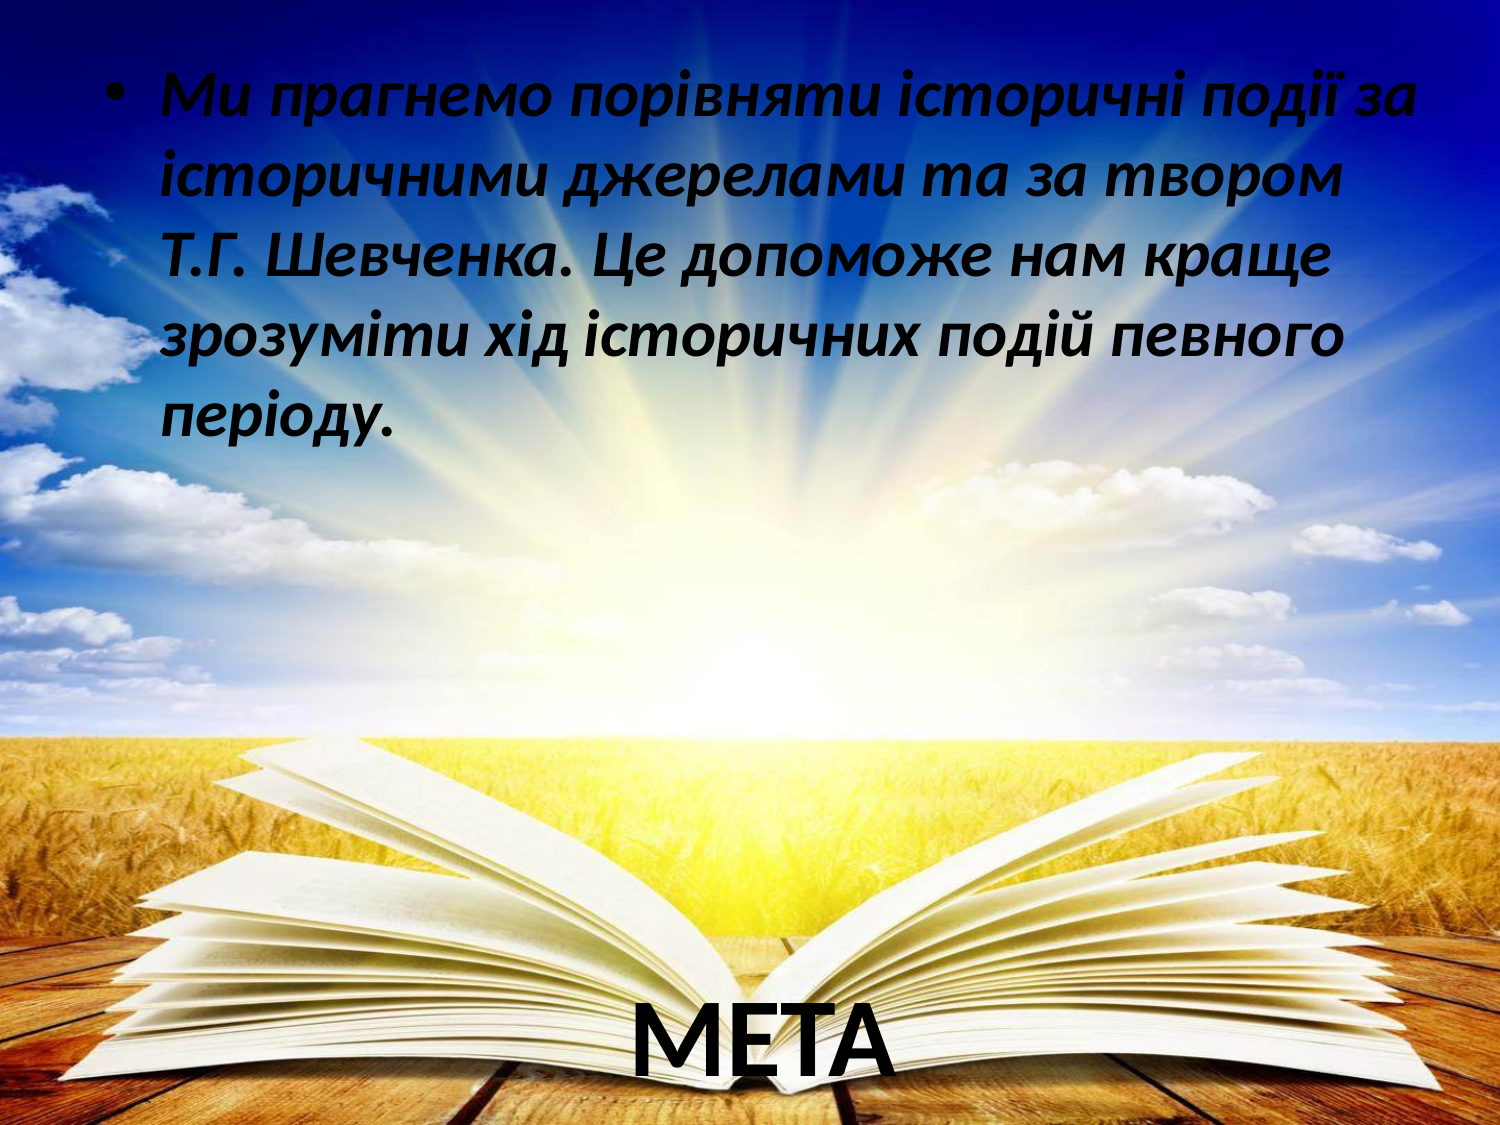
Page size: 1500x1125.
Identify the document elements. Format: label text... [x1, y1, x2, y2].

title МЕТА [100, 937, 1451, 1125]
list Ми прагнемо порівняти історичні події за історичними джерелами та за твором Т.Г. Шевченка. Це допоможе нам краще зрозуміти хід історичних подій певного періоду. [88, 42, 1439, 786]
picture [0, 0, 1500, 1125]
